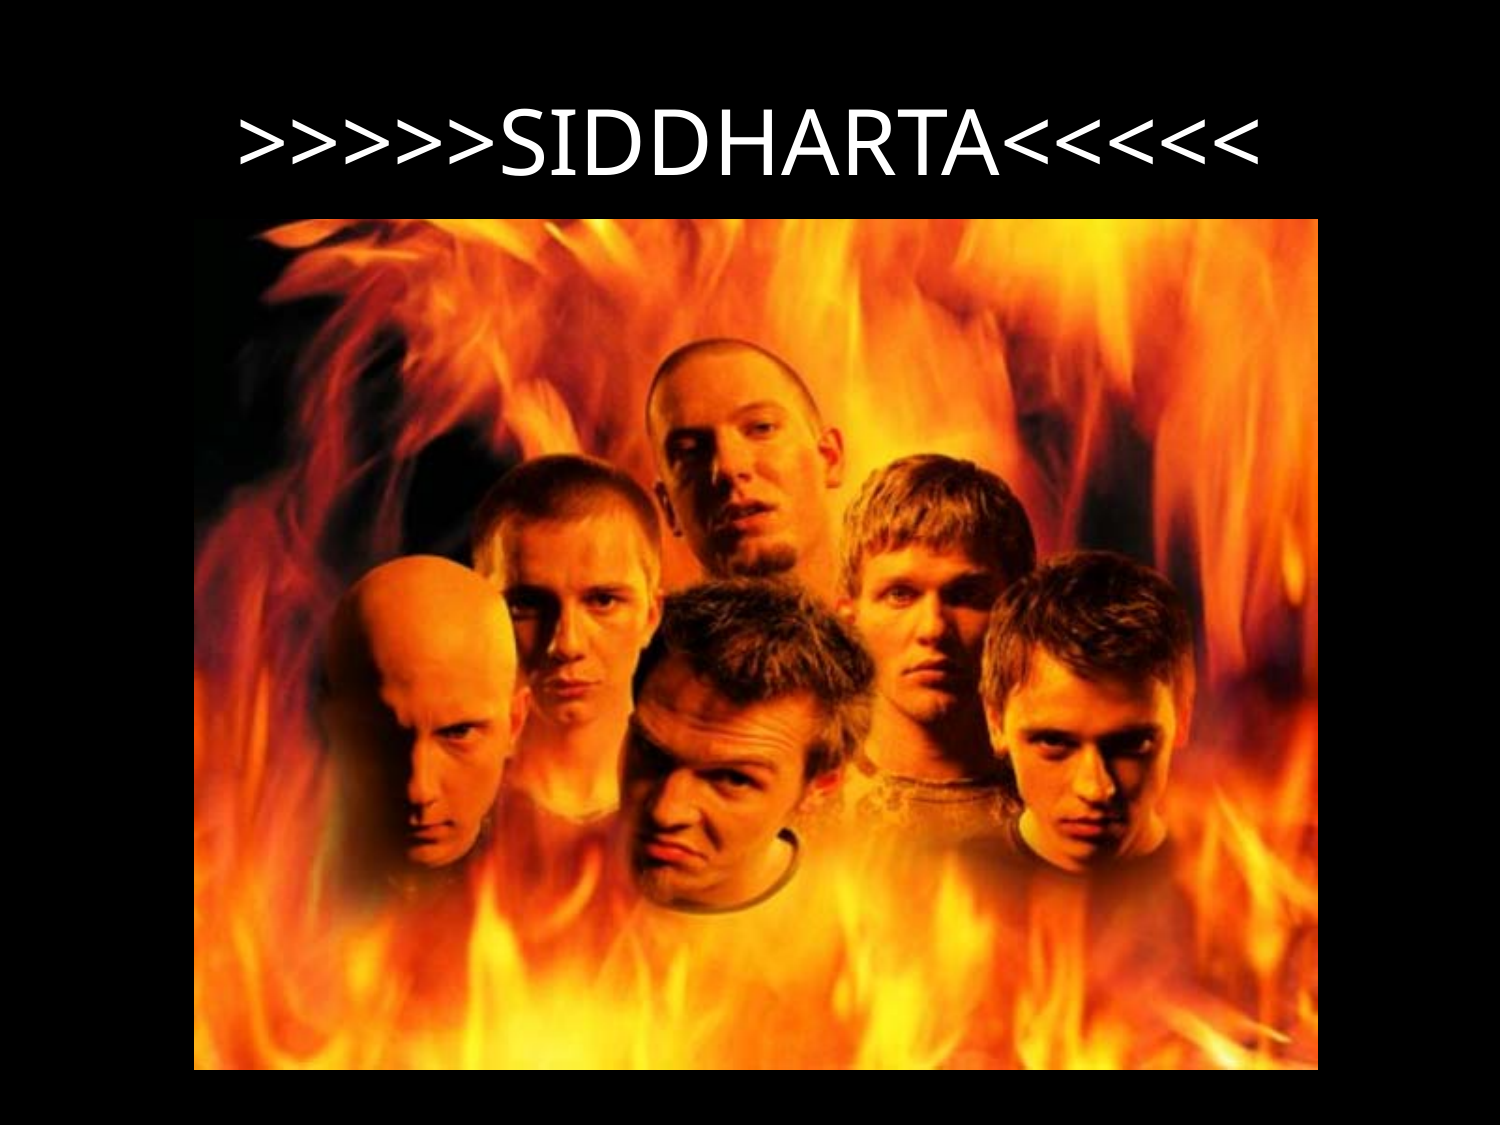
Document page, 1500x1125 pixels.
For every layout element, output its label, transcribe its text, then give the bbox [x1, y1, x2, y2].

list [194, 220, 1318, 1070]
title >>>>>SIDDHARTA<<<<< [75, 45, 1425, 233]
